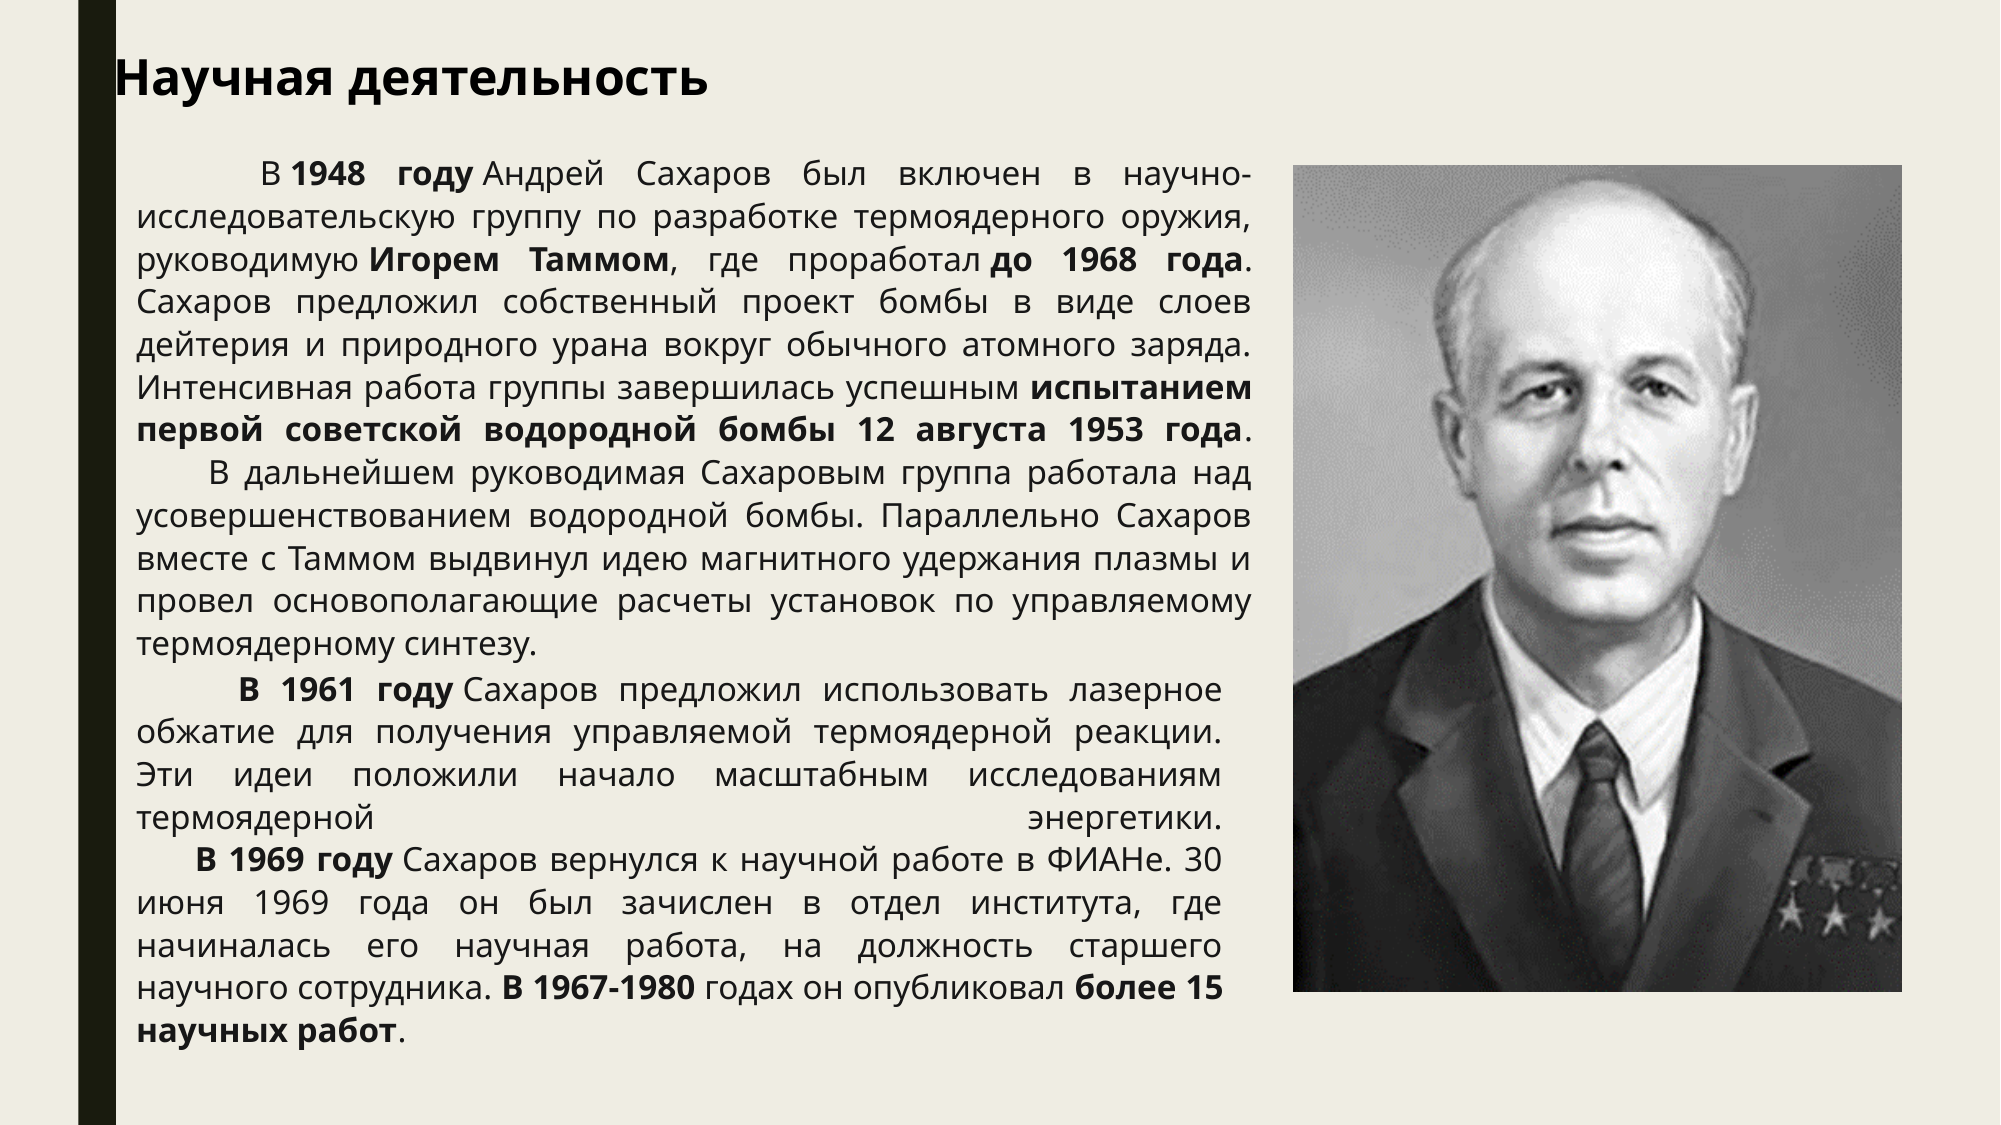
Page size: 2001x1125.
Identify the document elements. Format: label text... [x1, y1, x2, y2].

text_box В 1961 году Сахаров предложил использовать лазерное обжатие для получения управляемой термоядерной реакции. Эти идеи положили начало масштабным исследованиям термоядерной энергетики. В 1969 году Сахаров вернулся к научной работе в ФИАНе. 30 июня 1969 года он был зачислен в отдел института, где начиналась его научная работа, на должность старшего научного сотрудника. В 1967-1980 годах он опубликовал более 15 научных работ. [121, 657, 1239, 1057]
text_box Научная деятельность [98, 37, 725, 113]
picture [1293, 165, 1902, 992]
text_box В 1948 году Андрей Сахаров был включен в научно-исследовательскую группу по разработке термоядерного оружия, руководимую Игорем Таммом, где проработал до 1968 года. Сахаров предложил собственный проект бомбы в виде слоев дейтерия и природного урана вокруг обычного атомного заряда. Интенсивная работа группы завершилась успешным испытанием первой советской водородной бомбы 12 августа 1953 года. В дальнейшем руководимая Сахаровым группа работала над усовершенствованием водородной бомбы. Параллельно Сахаров вместе с Таммом выдвинул идею магнитного удержания плазмы и провел основополагающие расчеты установок по управляемому термоядерному синтезу. [121, 142, 1268, 670]
